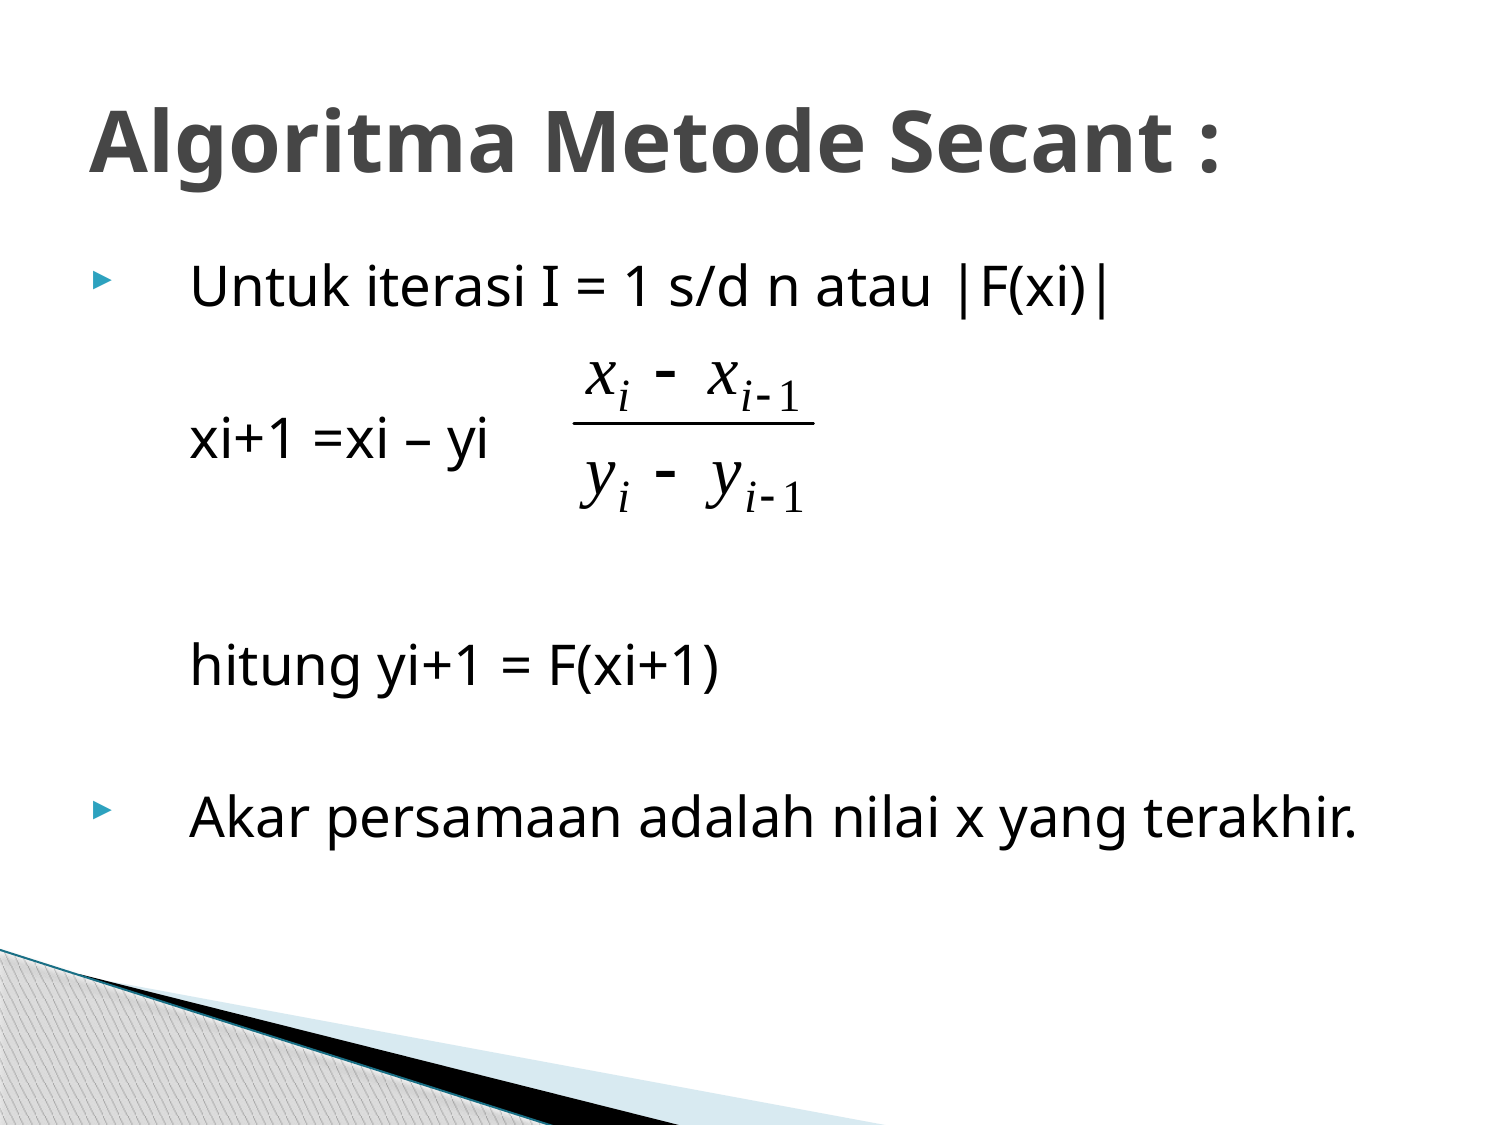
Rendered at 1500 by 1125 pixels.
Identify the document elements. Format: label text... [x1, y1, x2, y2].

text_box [562, 324, 826, 528]
title Algoritma Metode Secant : [75, 45, 1425, 233]
list Untuk iterasi I = 1 s/d n atau |F(xi)| xi+1 =xi – yi hitung yi+1 = F(xi+1) Akar persamaan adalah nilai x yang terakhir. [75, 243, 1425, 986]
